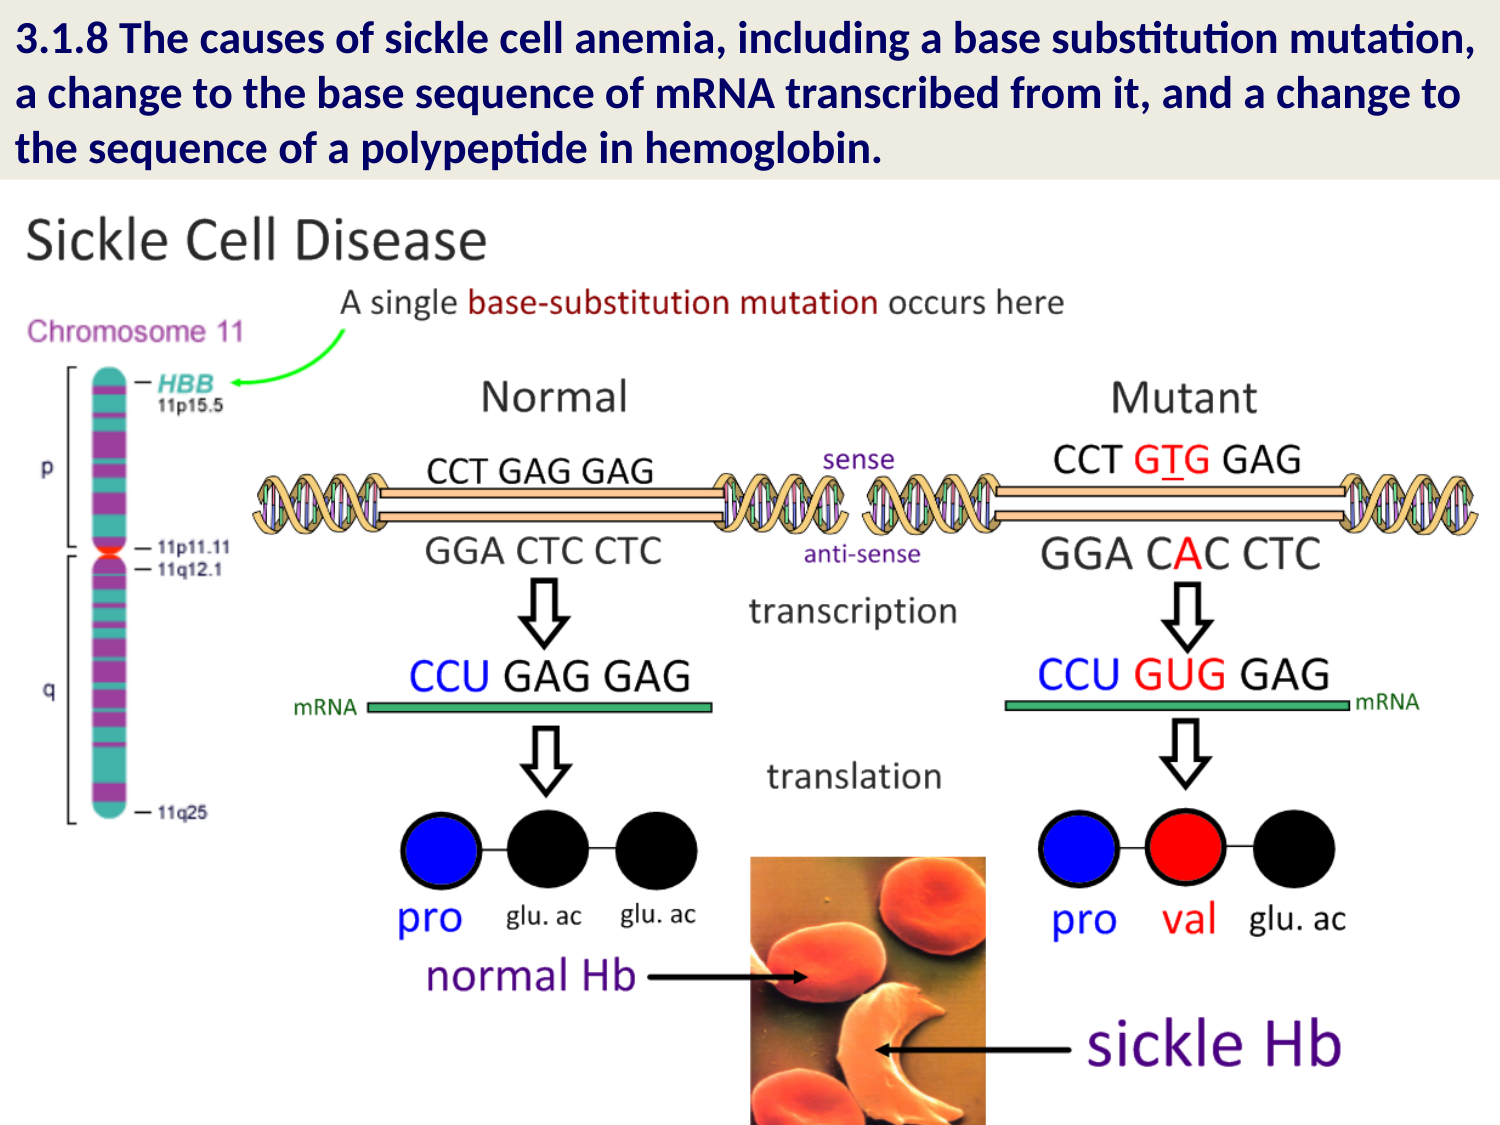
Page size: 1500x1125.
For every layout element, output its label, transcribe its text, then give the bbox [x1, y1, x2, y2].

text_box 3.1.8 The causes of sickle cell anemia, including a base substitution mutation, a change to the base sequence of mRNA transcribed from it, and a change to the sequence of a polypeptide in hemoglobin. [0, 0, 1500, 180]
picture [12, 212, 1496, 1125]
